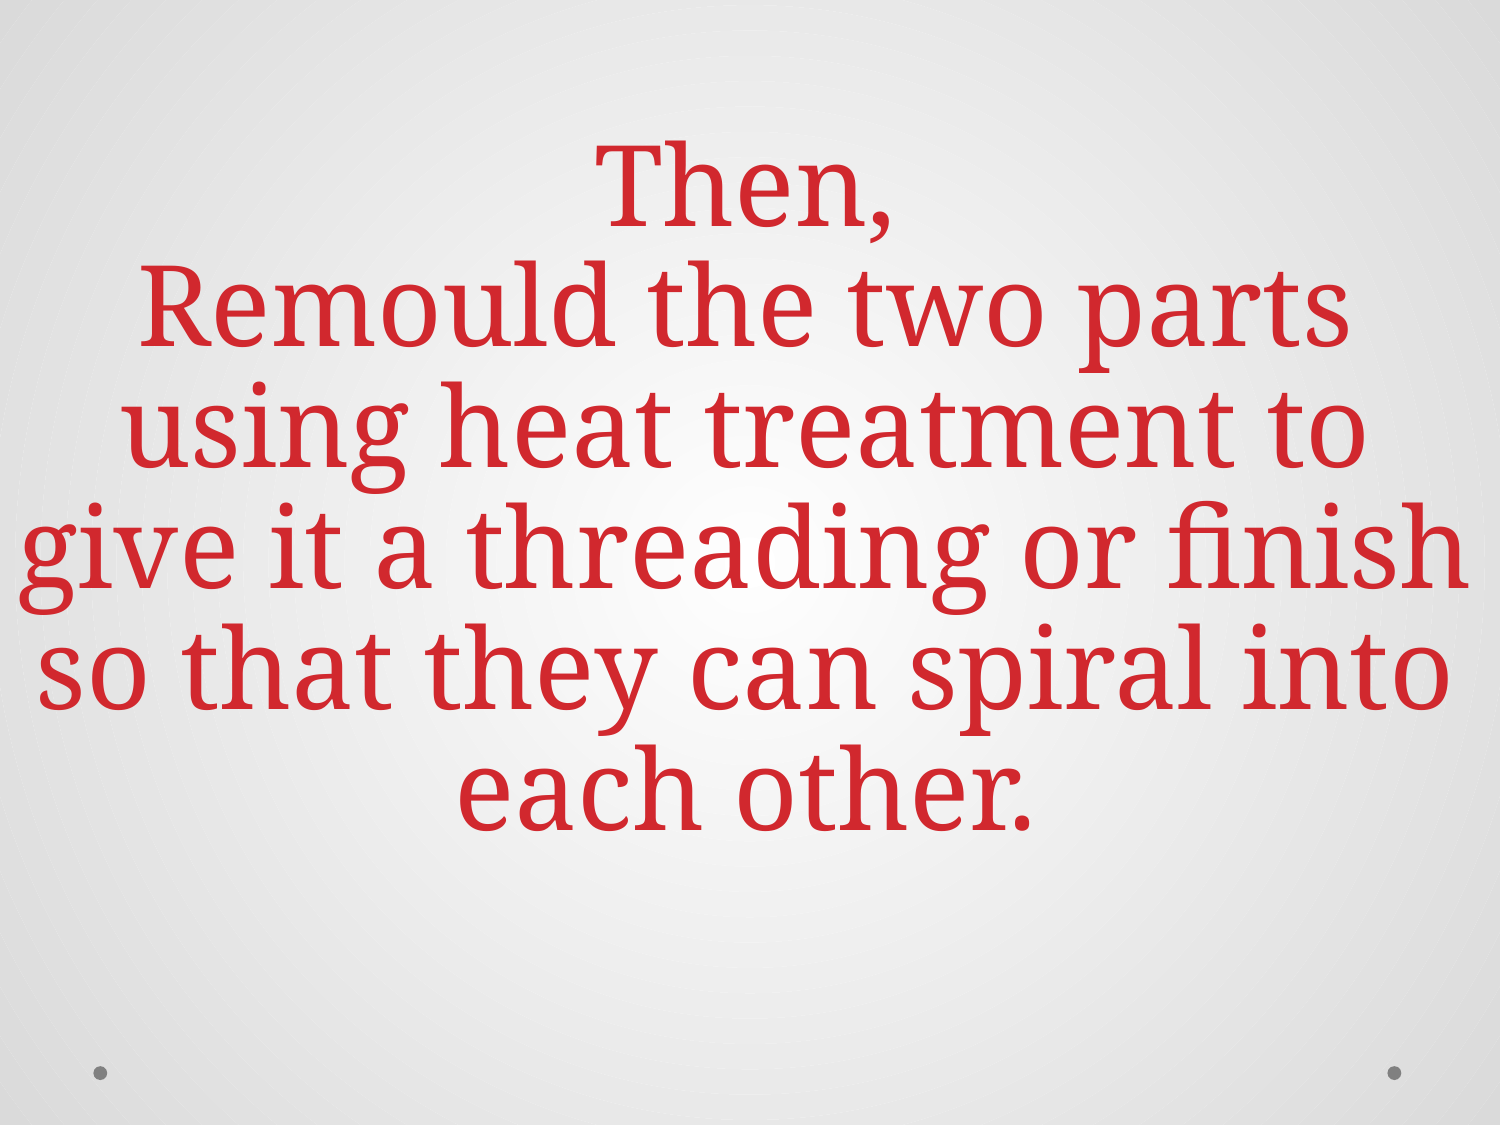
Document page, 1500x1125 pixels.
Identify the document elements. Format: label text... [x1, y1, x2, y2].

title Then, Remould the two parts using heat treatment to give it a threading or finish so that they can spiral into each other. [0, 224, 1496, 861]
